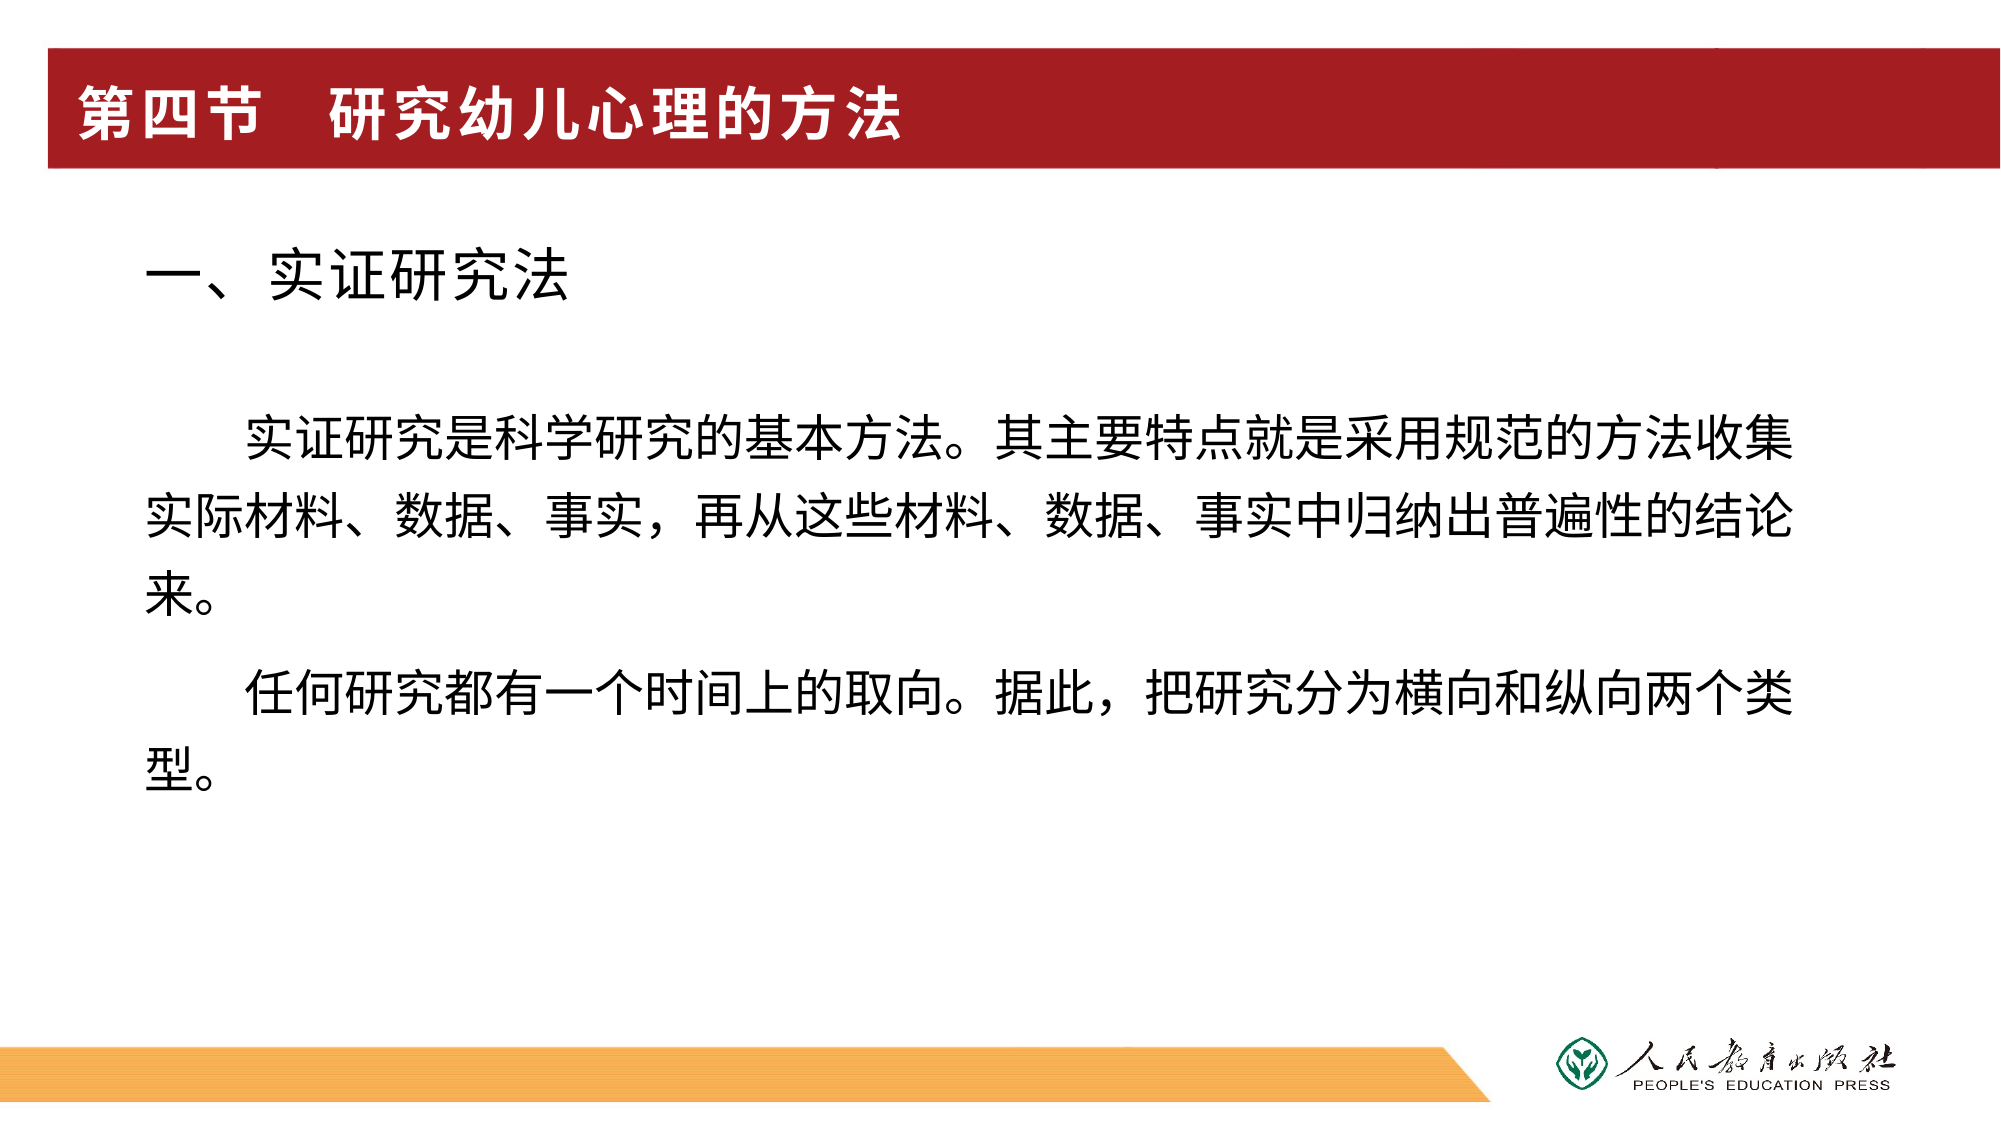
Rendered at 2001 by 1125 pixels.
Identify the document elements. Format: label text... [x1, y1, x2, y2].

picture [0, 0, 2001, 1125]
list 实证研究是科学研究的基本方法。其主要特点就是采用规范的方法收集实际材料、数据、事实，再从这些材料、数据、事实中归纳出普遍性的结论来。 任何研究都有一个时间上的取向。据此，把研究分为横向和纵向两个类型。 [129, 380, 1828, 1017]
title 第四节 研究幼儿心理的方法 [62, 57, 1788, 167]
list 一、实证研究法 [129, 209, 1828, 338]
